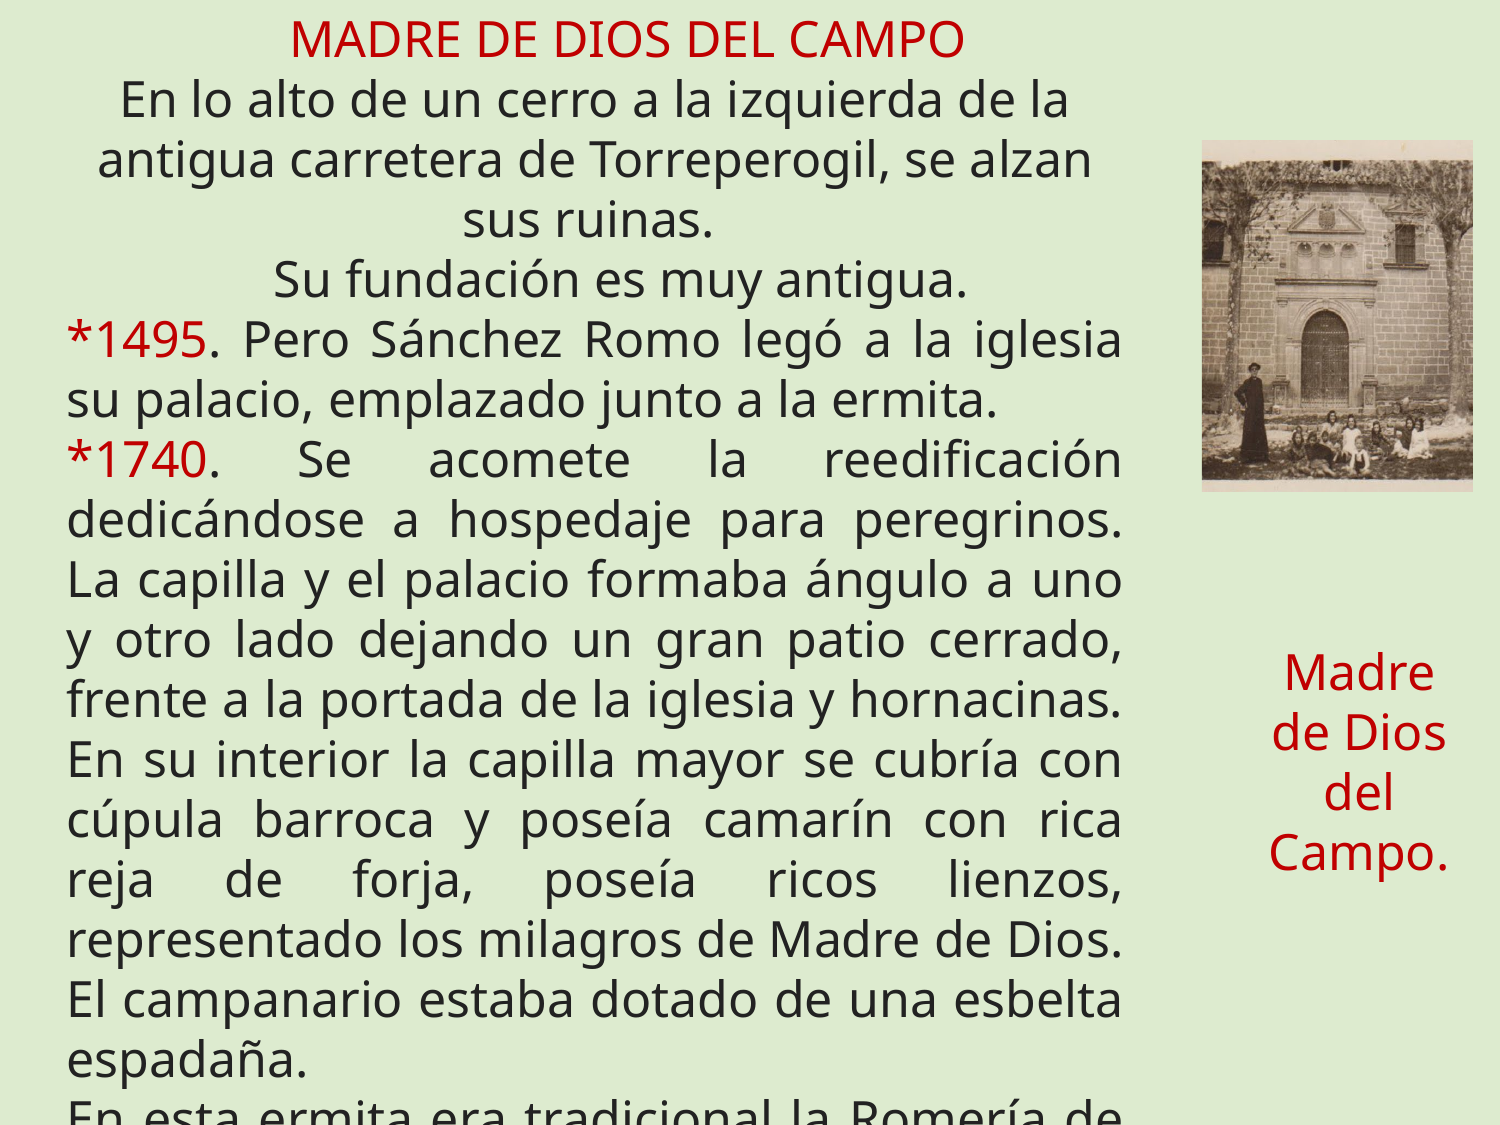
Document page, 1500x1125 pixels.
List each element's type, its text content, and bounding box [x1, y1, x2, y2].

picture [1201, 139, 1474, 492]
text_box Madre de Dios del Campo. [1245, 633, 1473, 948]
text_box MADRE DE DIOS DEL CAMPO En lo alto de un cerro a la izquierda de la antigua carretera de Torreperogil, se alzan sus ruinas. Su fundación es muy antigua. *1495. Pero Sánchez Romo legó a la iglesia su palacio, emplazado junto a la ermita. *1740. Se acomete la reedificación dedicándose a hospedaje para peregrinos. La capilla y el palacio formaba ángulo a uno y otro lado dejando un gran patio cerrado, frente a la portada de la iglesia y hornacinas. En su interior la capilla mayor se cubría con cúpula barroca y poseía camarín con rica reja de forja, poseía ricos lienzos, representado los milagros de Madre de Dios. El campanario estaba dotado de una esbelta espadaña. En esta ermita era tradicional la Romería de Madre de Dios cuya imagen se trasladaba a la iglesia de San Pablo para sus cultos en el mes de mayo. [52, 0, 1140, 1125]
